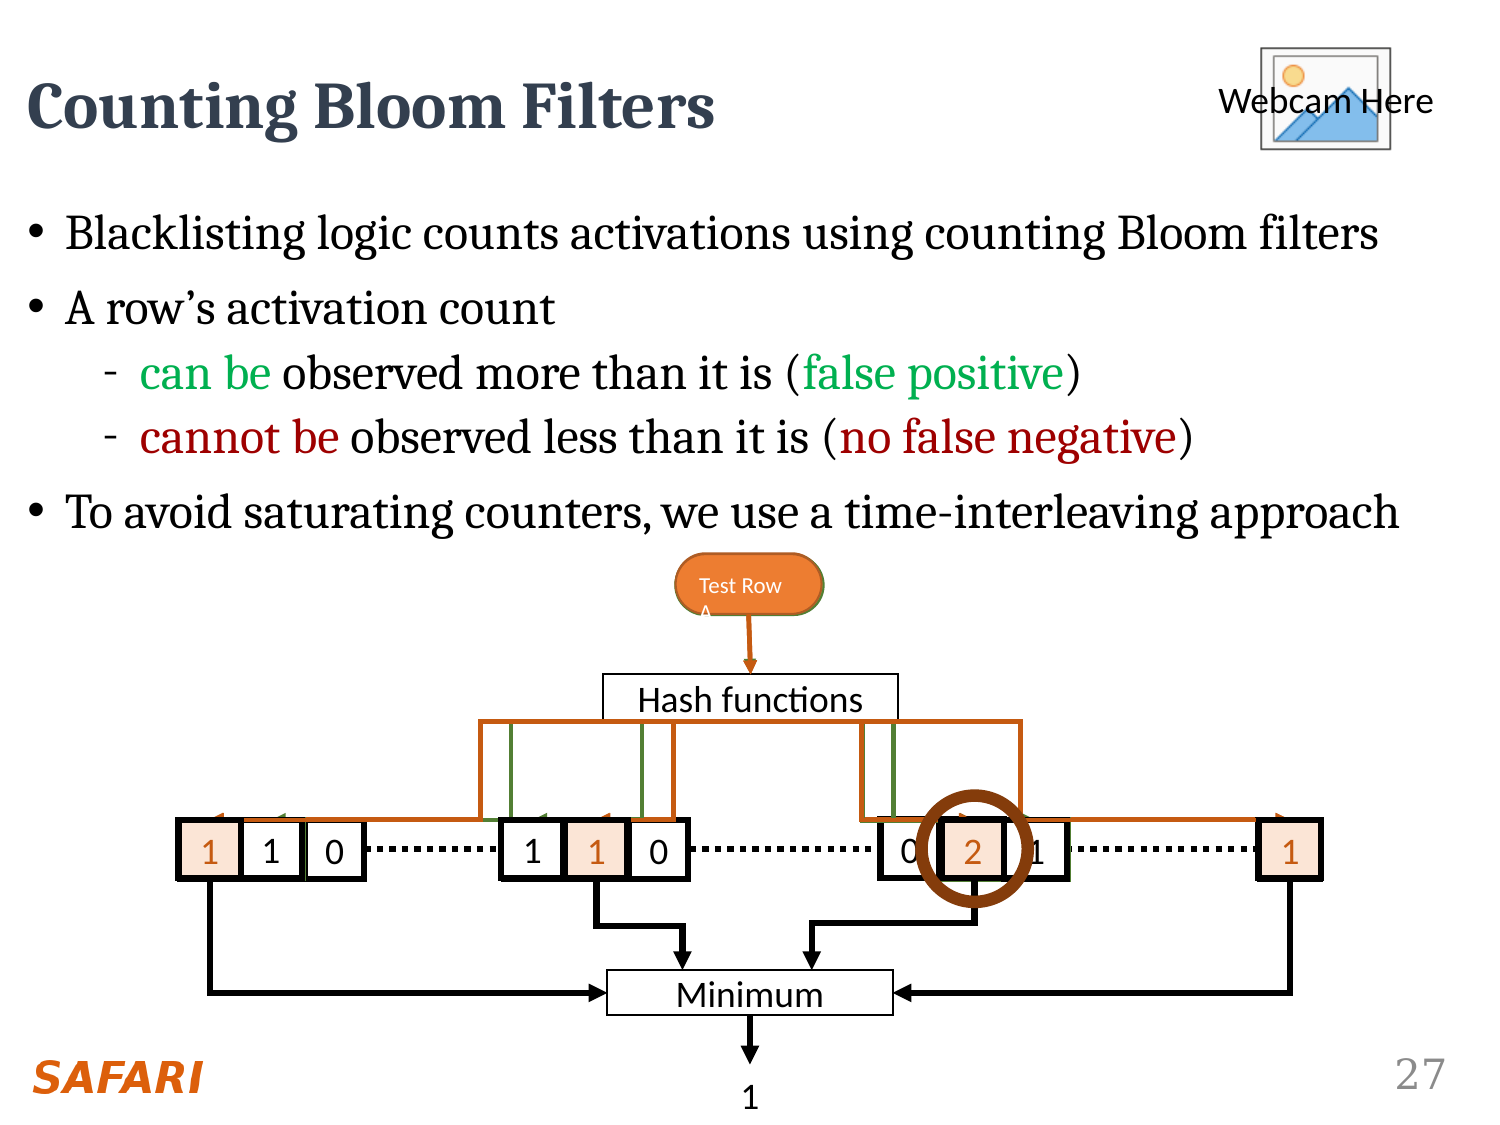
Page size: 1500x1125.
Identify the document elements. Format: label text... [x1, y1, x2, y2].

picture [1152, 0, 1500, 198]
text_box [209, 879, 1291, 1065]
list Blacklisting logic counts activations using counting Bloom filters A row’s activation count can be observed more than it is (false positive) cannot be observed less than it is (no false negative) To avoid saturating counters, we use a time-interleaving approach [12, 199, 1500, 1043]
text_box 1 [725, 1065, 775, 1125]
title Counting Bloom Filters [12, 8, 1147, 196]
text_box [178, 554, 1322, 879]
picture [31, 1051, 209, 1104]
